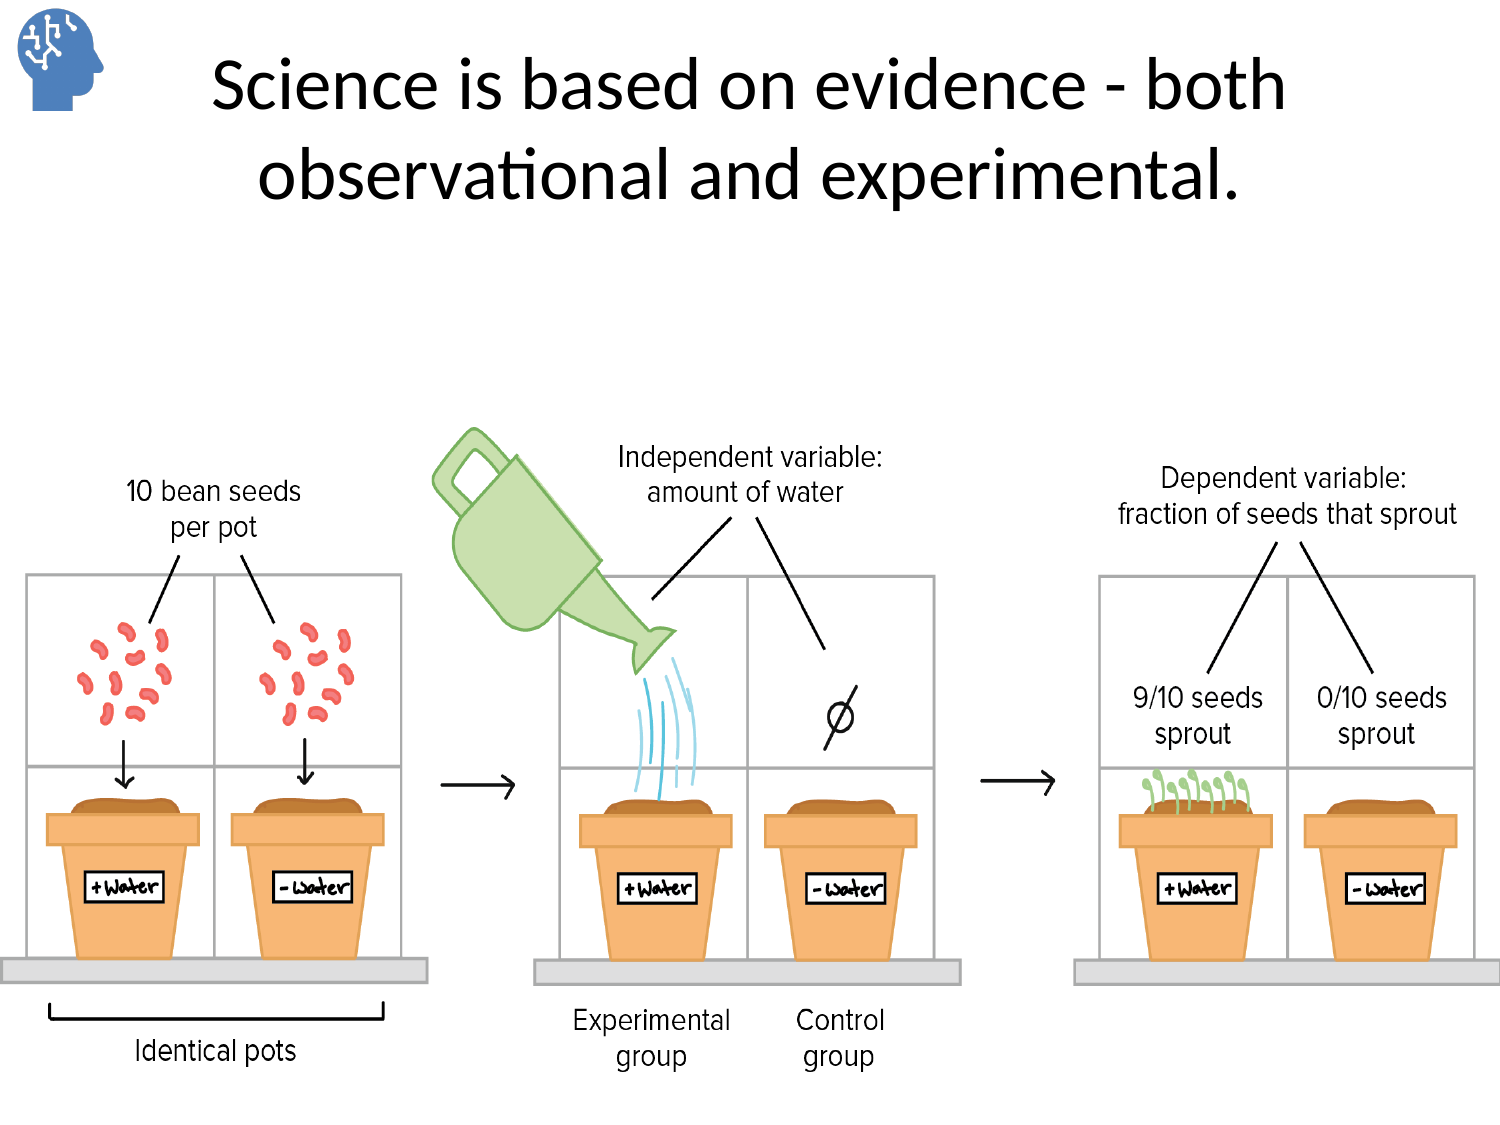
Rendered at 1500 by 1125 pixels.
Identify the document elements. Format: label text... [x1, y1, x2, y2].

text_box Science is based on evidence - both observational and experimental. [40, 27, 1460, 223]
text_box [0, 0, 111, 118]
picture [0, 427, 1500, 1076]
